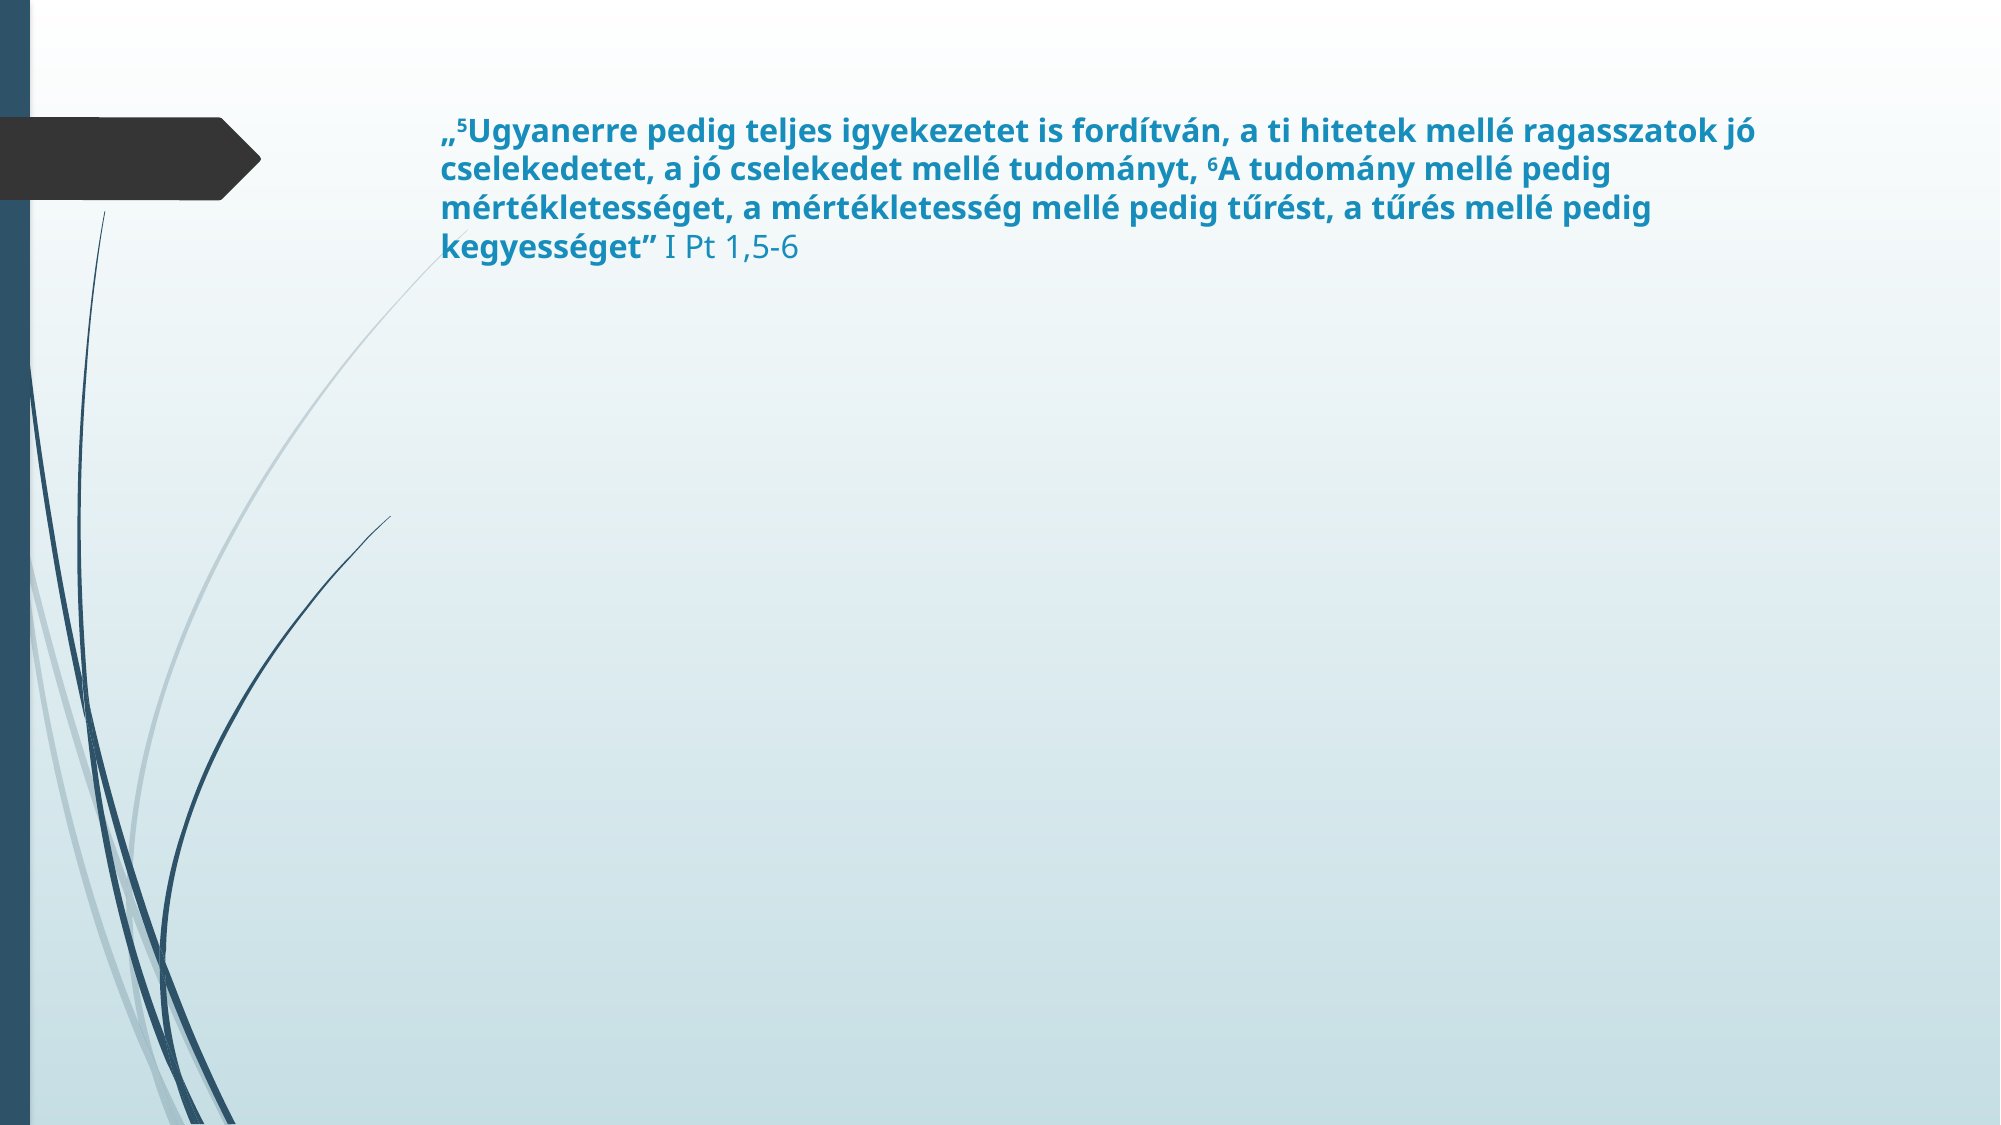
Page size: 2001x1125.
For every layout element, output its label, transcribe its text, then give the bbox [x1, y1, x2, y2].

title „5Ugyanerre pedig teljes igyekezetet is fordítván, a ti hitetek mellé ragasszatok jó cselekedetet, a jó cselekedet mellé tudományt, 6A tudomány mellé pedig mértékletességet, a mértékletesség mellé pedig tűrést, a tűrés mellé pedig kegyességet” I Pt 1,5-6 [425, 102, 1888, 313]
